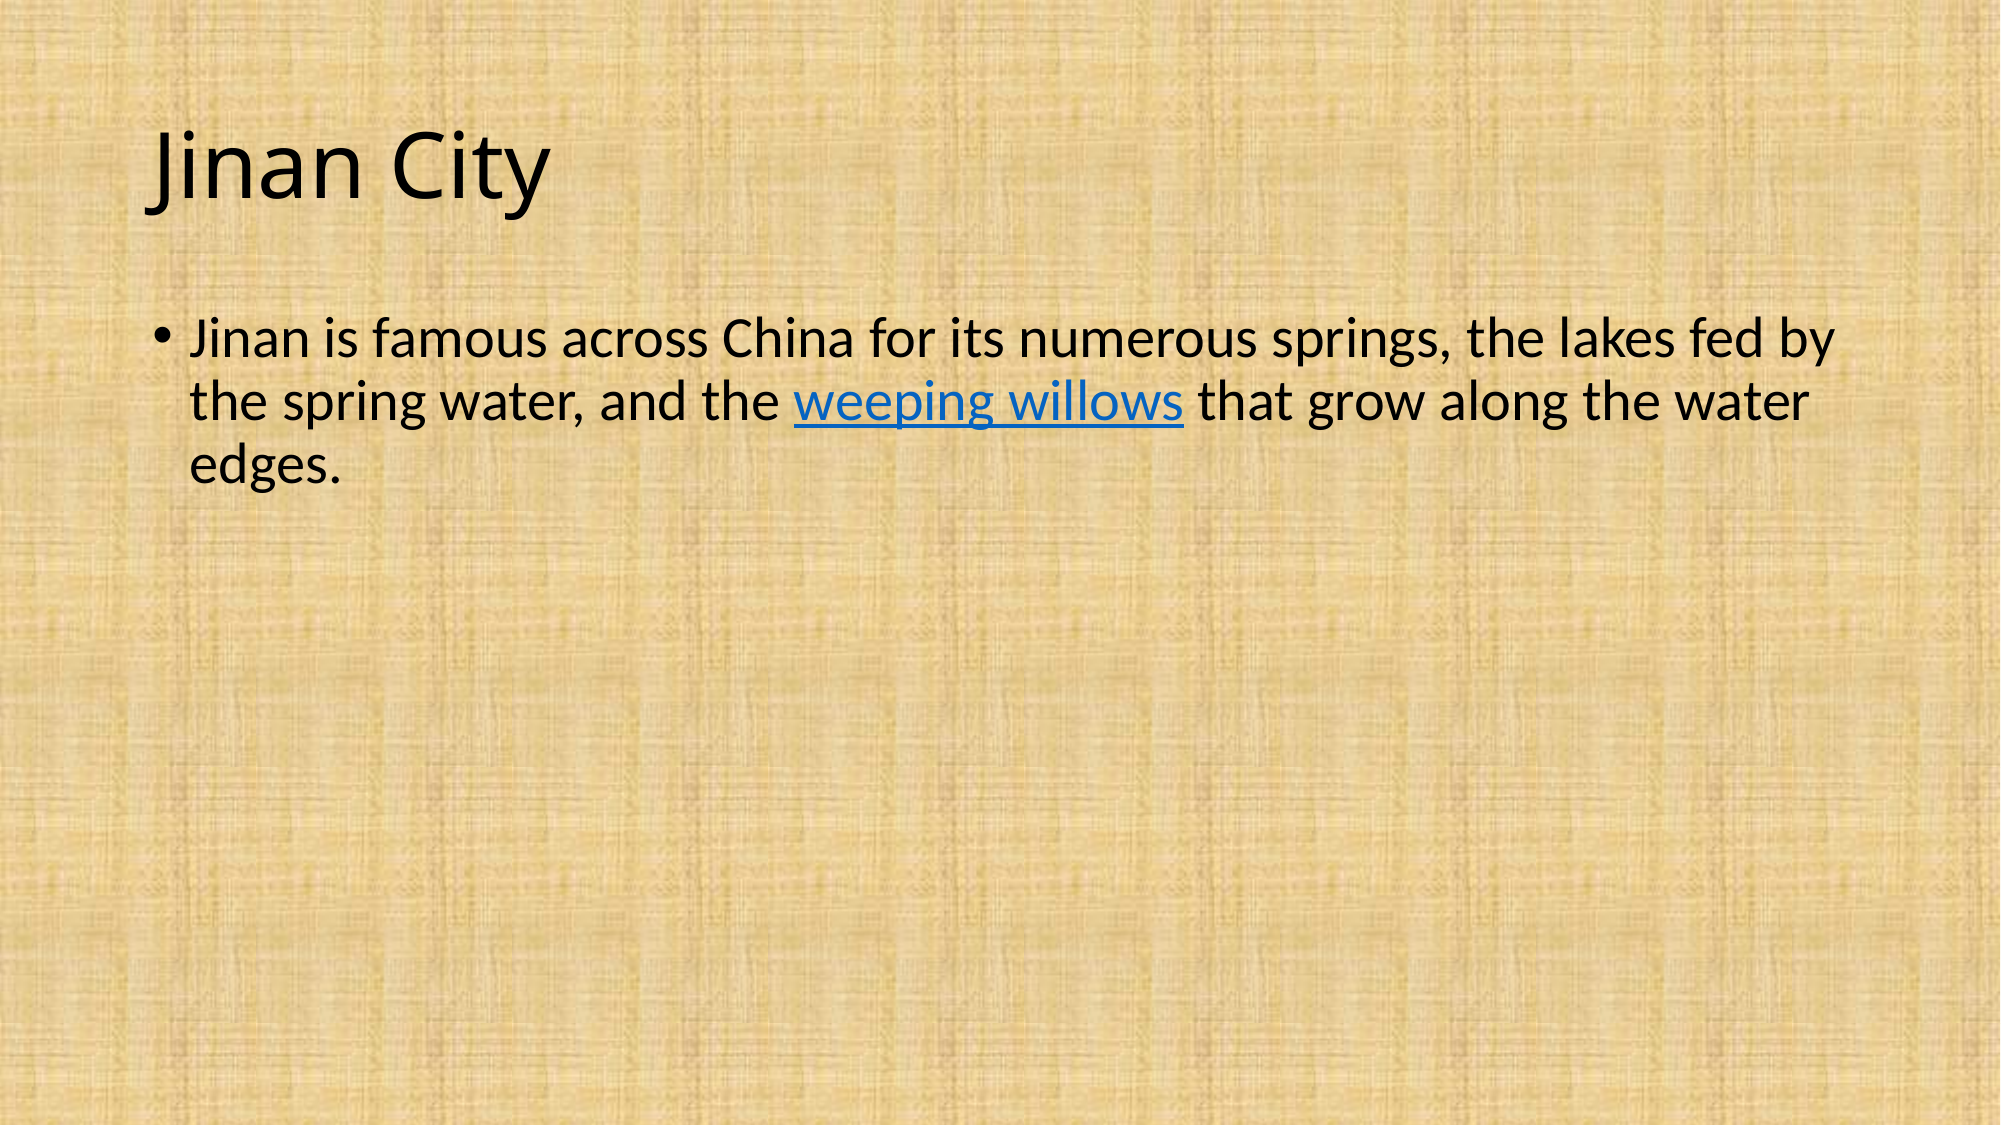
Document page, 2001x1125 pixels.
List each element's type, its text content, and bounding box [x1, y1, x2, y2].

list Jinan is famous across China for its numerous springs, the lakes fed by the spring water, and the weeping willows that grow along the water edges. [137, 299, 1863, 1014]
title Jinan City [137, 59, 1863, 278]
picture [0, 0, 2001, 1125]
